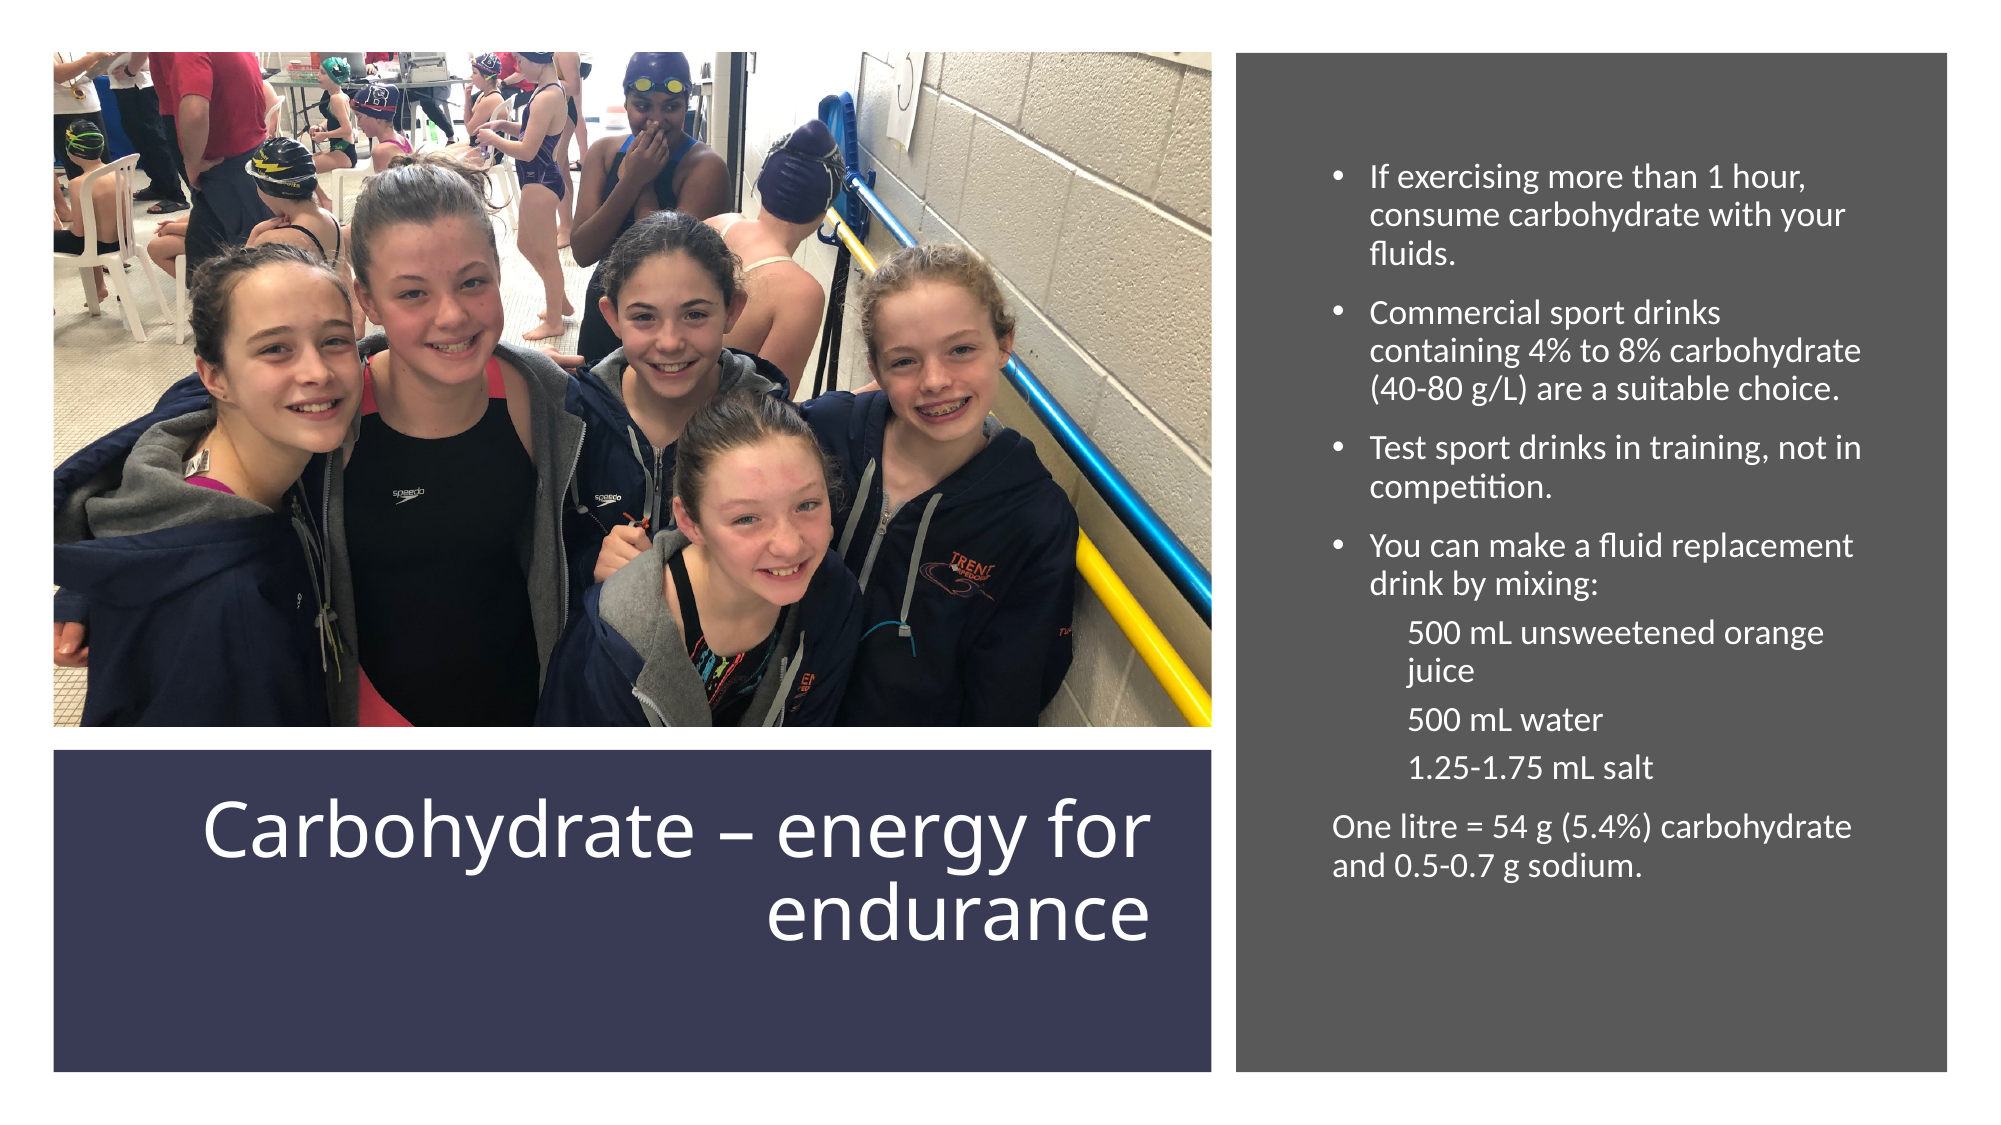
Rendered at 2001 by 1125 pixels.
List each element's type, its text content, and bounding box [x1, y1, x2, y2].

picture [1194, 577, 1212, 598]
picture [53, 52, 1212, 727]
text_box [1235, 52, 1948, 1073]
list If exercising more than 1 hour, consume carbohydrate with your fluids. Commercial sport drinks containing 4% to 8% carbohydrate (40-80 g/L) are a suitable choice. Test sport drinks in training, not in competition. You can make a fluid replacement drink by mixing: 500 mL unsweetened orange juice 500 mL water 1.25-1.75 mL salt One litre = 54 g (5.4%) carbohydrate and 0.5-0.7 g sodium. [1317, 150, 1879, 947]
text_box [53, 749, 1212, 1073]
title Carbohydrate – energy for endurance [85, 782, 1168, 1049]
